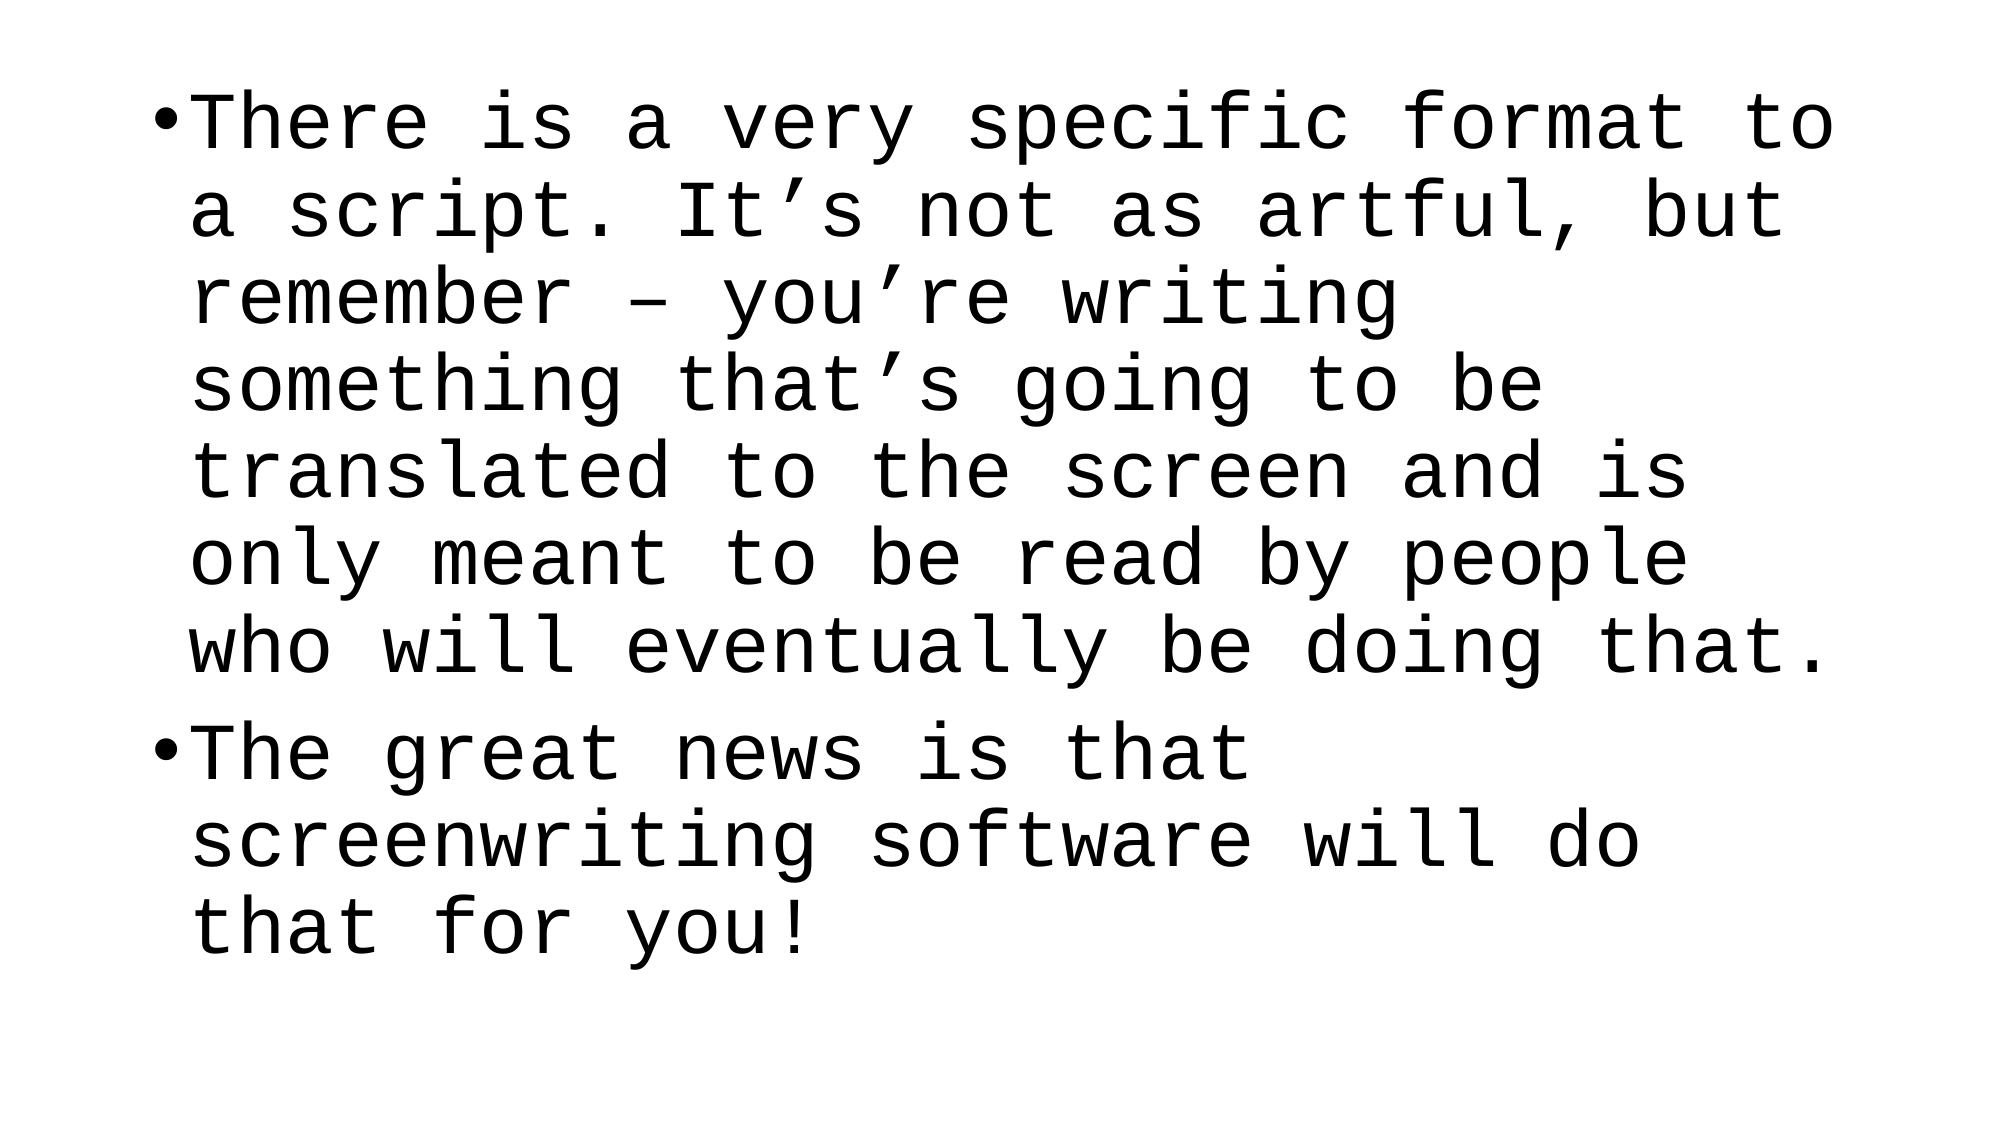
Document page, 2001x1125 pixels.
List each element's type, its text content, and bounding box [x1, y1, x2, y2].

list There is a very specific format to a script. It’s not as artful, but remember – you’re writing something that’s going to be translated to the screen and is only meant to be read by people who will eventually be doing that. The great news is that screenwriting software will do that for you! [137, 71, 1863, 1014]
